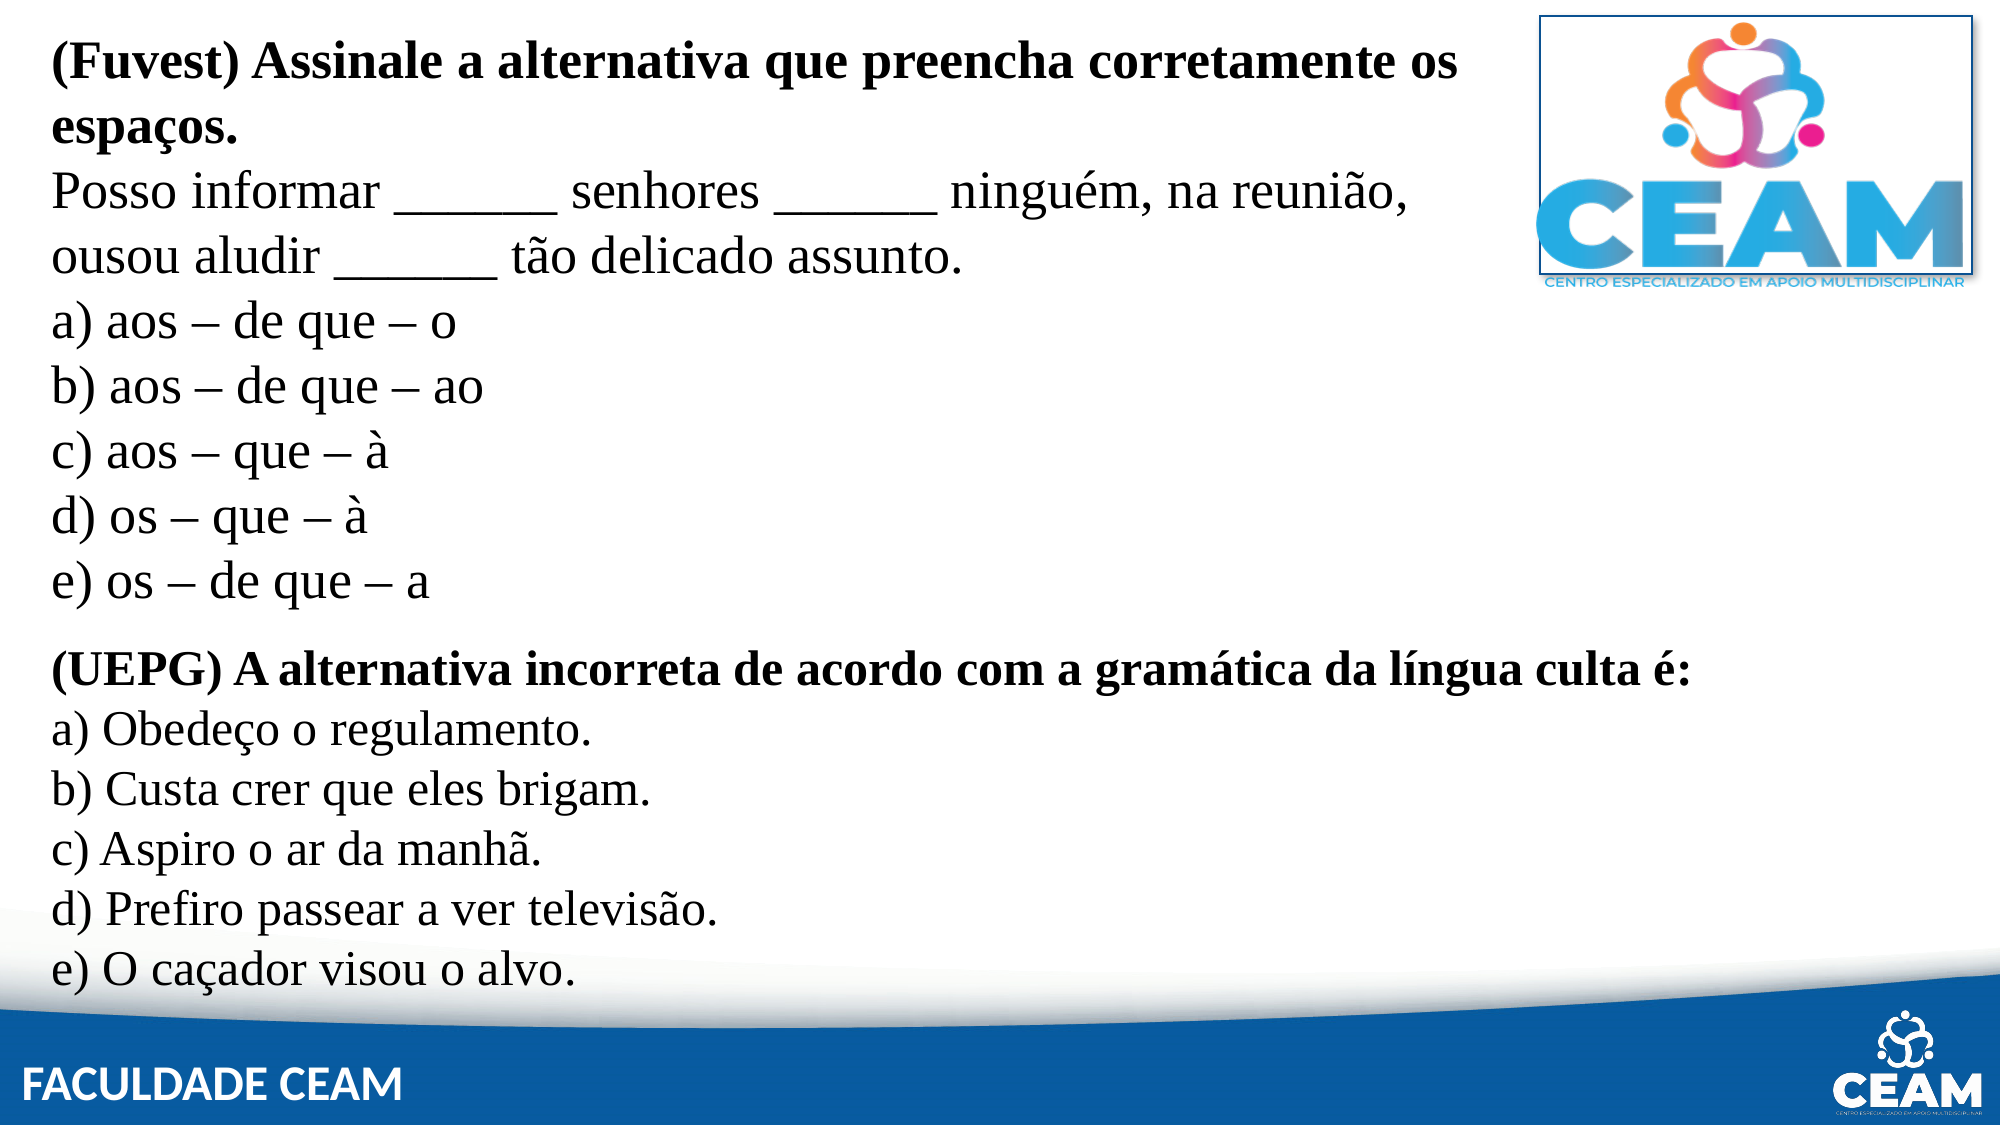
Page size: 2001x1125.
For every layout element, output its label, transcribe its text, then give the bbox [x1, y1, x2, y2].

picture [0, 867, 2000, 1125]
text_box (UEPG) A alternativa incorreta de acordo com a gramática da língua culta é: a) Obedeço o regulamento. b) Custa crer que eles brigam. c) Aspiro o ar da manhã. d) Prefiro passear a ver televisão. e) O caçador visou o alvo. [36, 628, 1772, 1004]
text_box (Fuvest) Assinale a alternativa que preencha corretamente os espaços. Posso informar ______ senhores ______ ninguém, na reunião, ousou aludir ______ tão delicado assunto. a) aos – de que – o b) aos – de que – ao c) aos – que – à d) os – que – à e) os – de que – a [36, 16, 1537, 617]
picture [1536, 22, 1964, 287]
